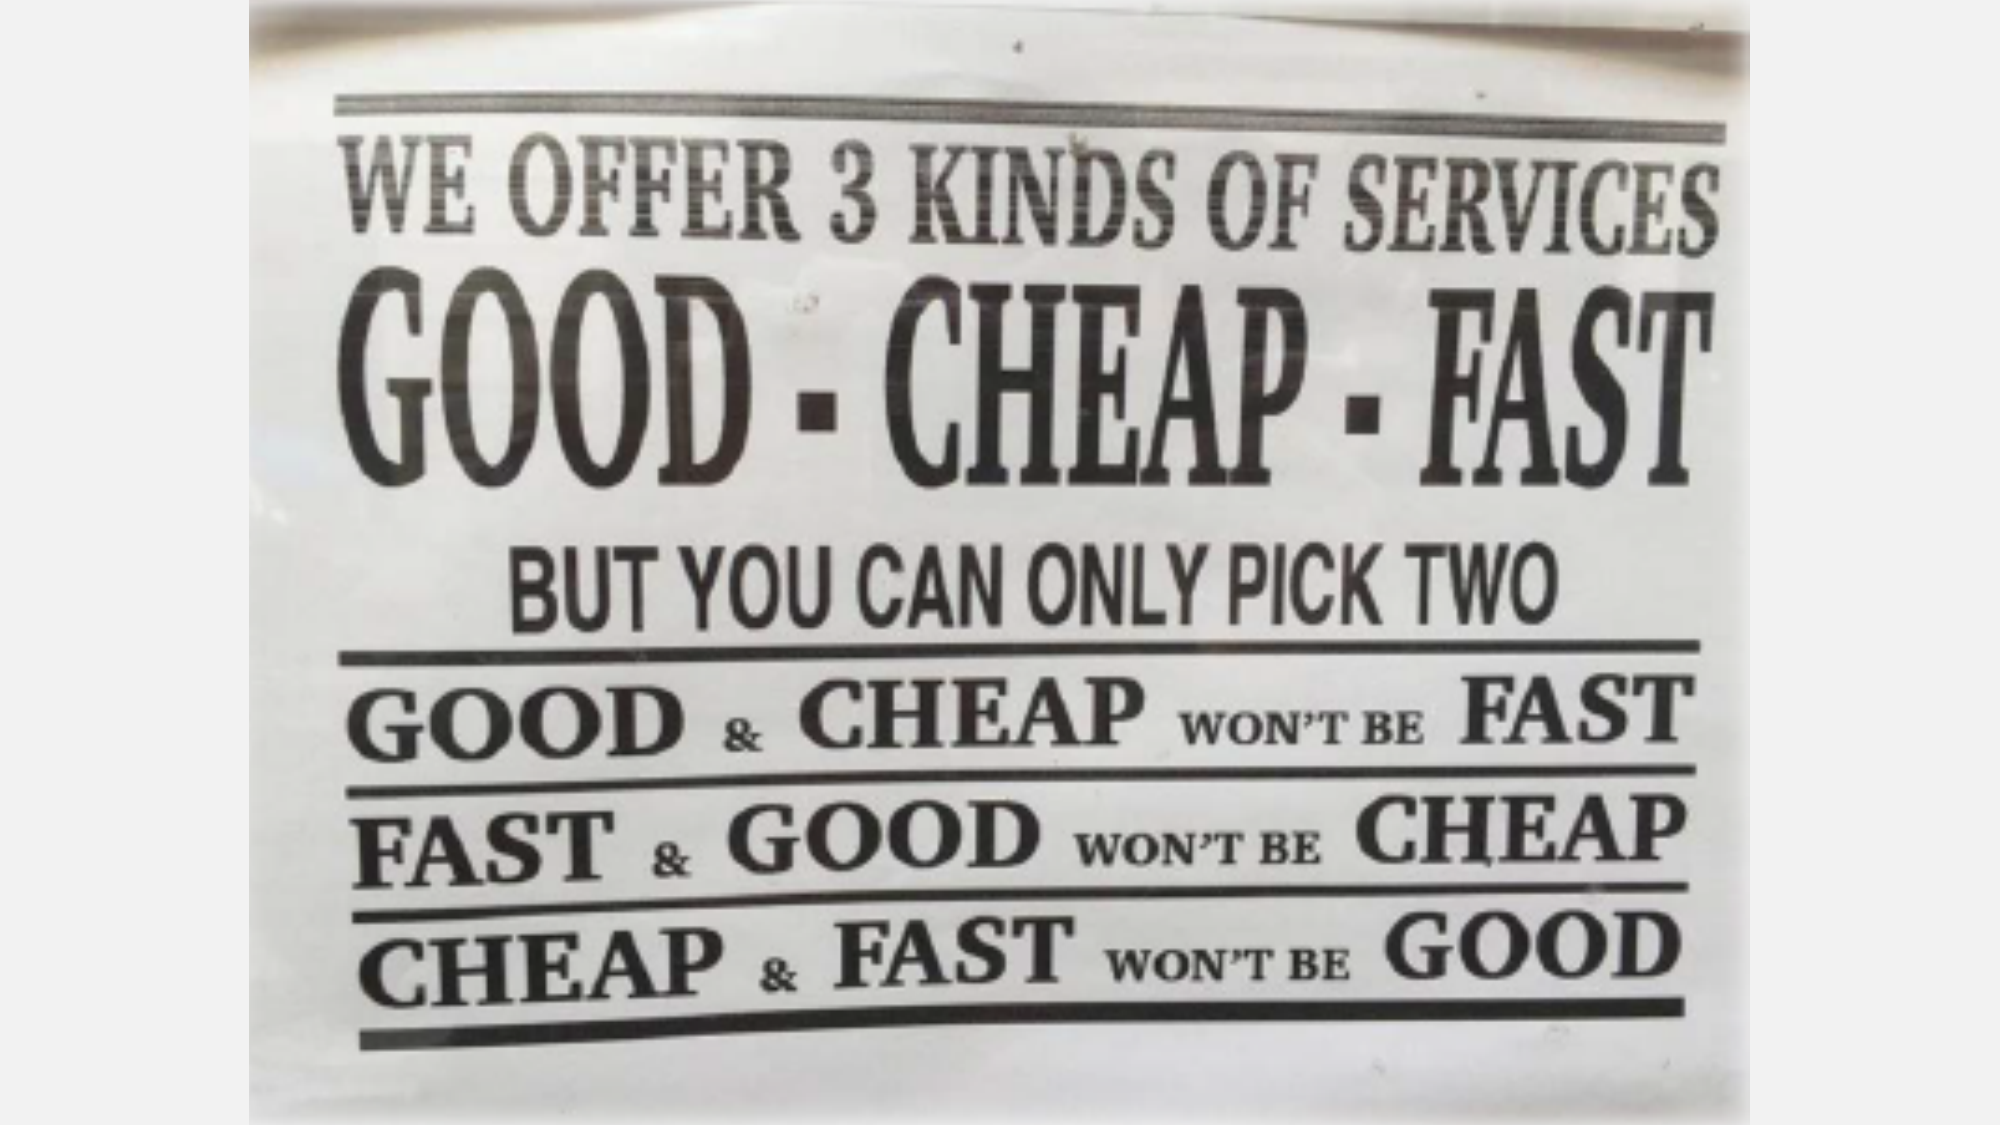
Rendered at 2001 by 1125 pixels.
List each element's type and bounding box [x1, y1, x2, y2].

picture [249, 0, 1750, 1125]
